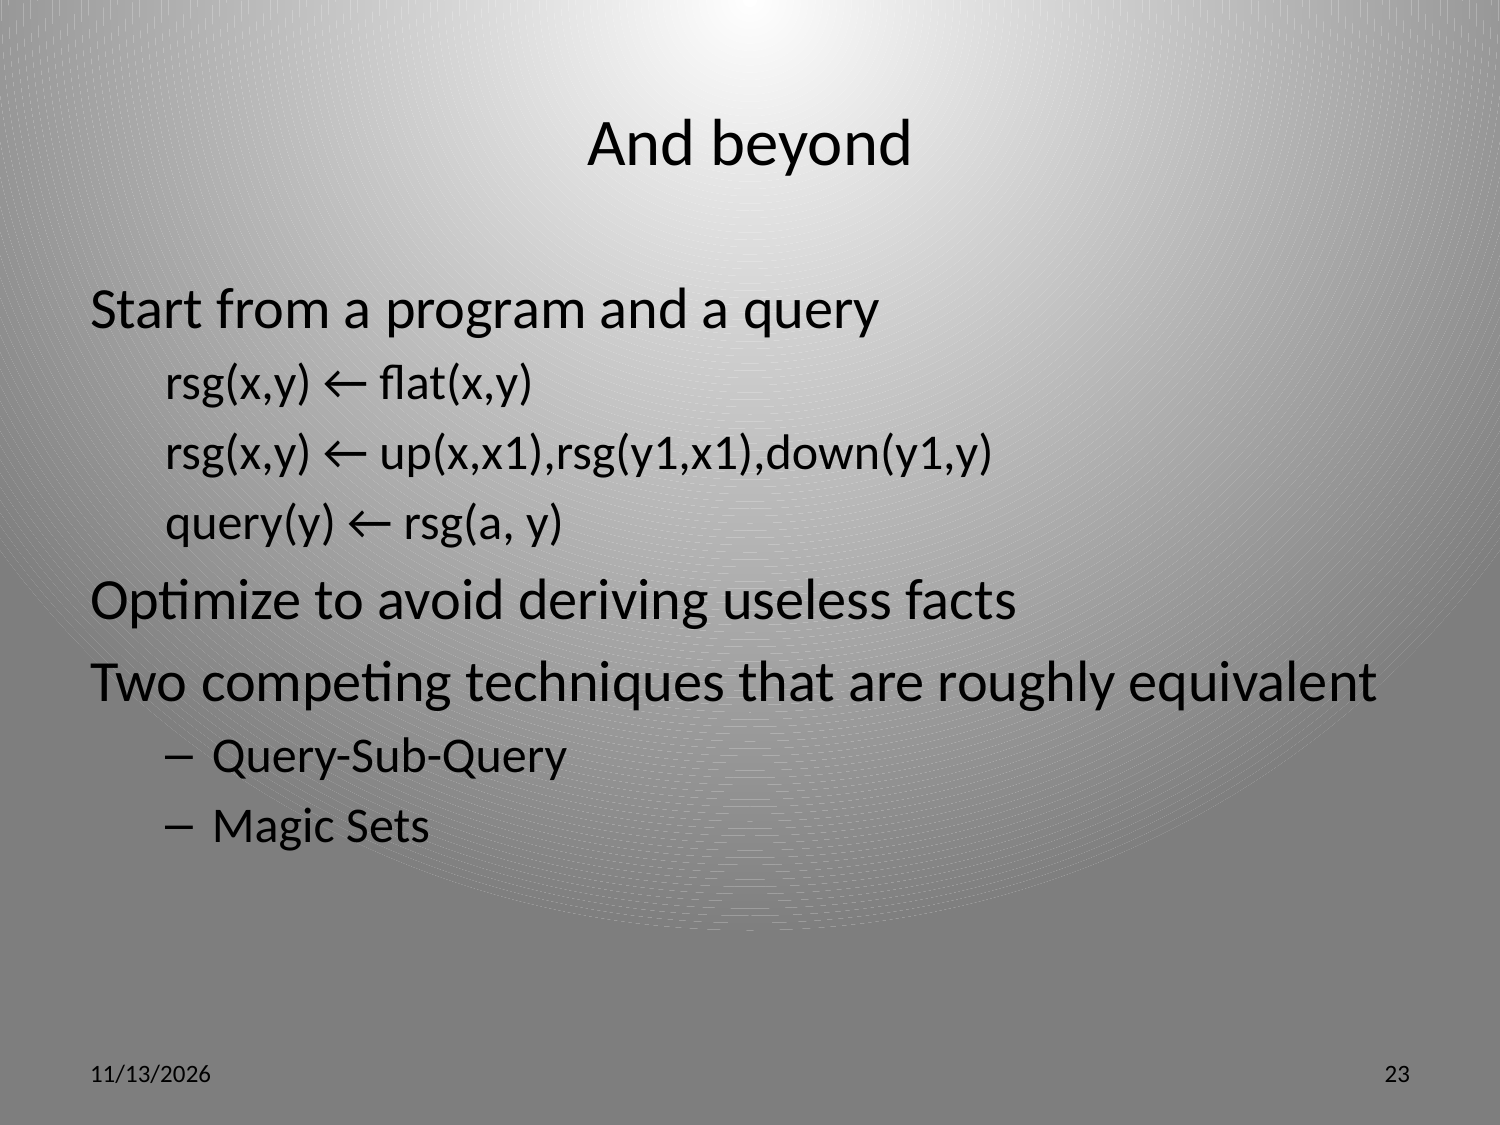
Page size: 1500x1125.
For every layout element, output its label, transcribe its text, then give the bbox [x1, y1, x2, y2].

list Start from a program and a query rsg(x,y) ← flat(x,y) rsg(x,y) ← up(x,x1),rsg(y1,x1),down(y1,y) query(y) ← rsg(a, y) Optimize to avoid deriving useless facts Two competing techniques that are roughly equivalent Query-Sub-Query Magic Sets [75, 262, 1425, 1005]
slide_number 23 [1074, 1042, 1425, 1103]
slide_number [75, 1042, 425, 1103]
title And beyond [75, 45, 1425, 233]
